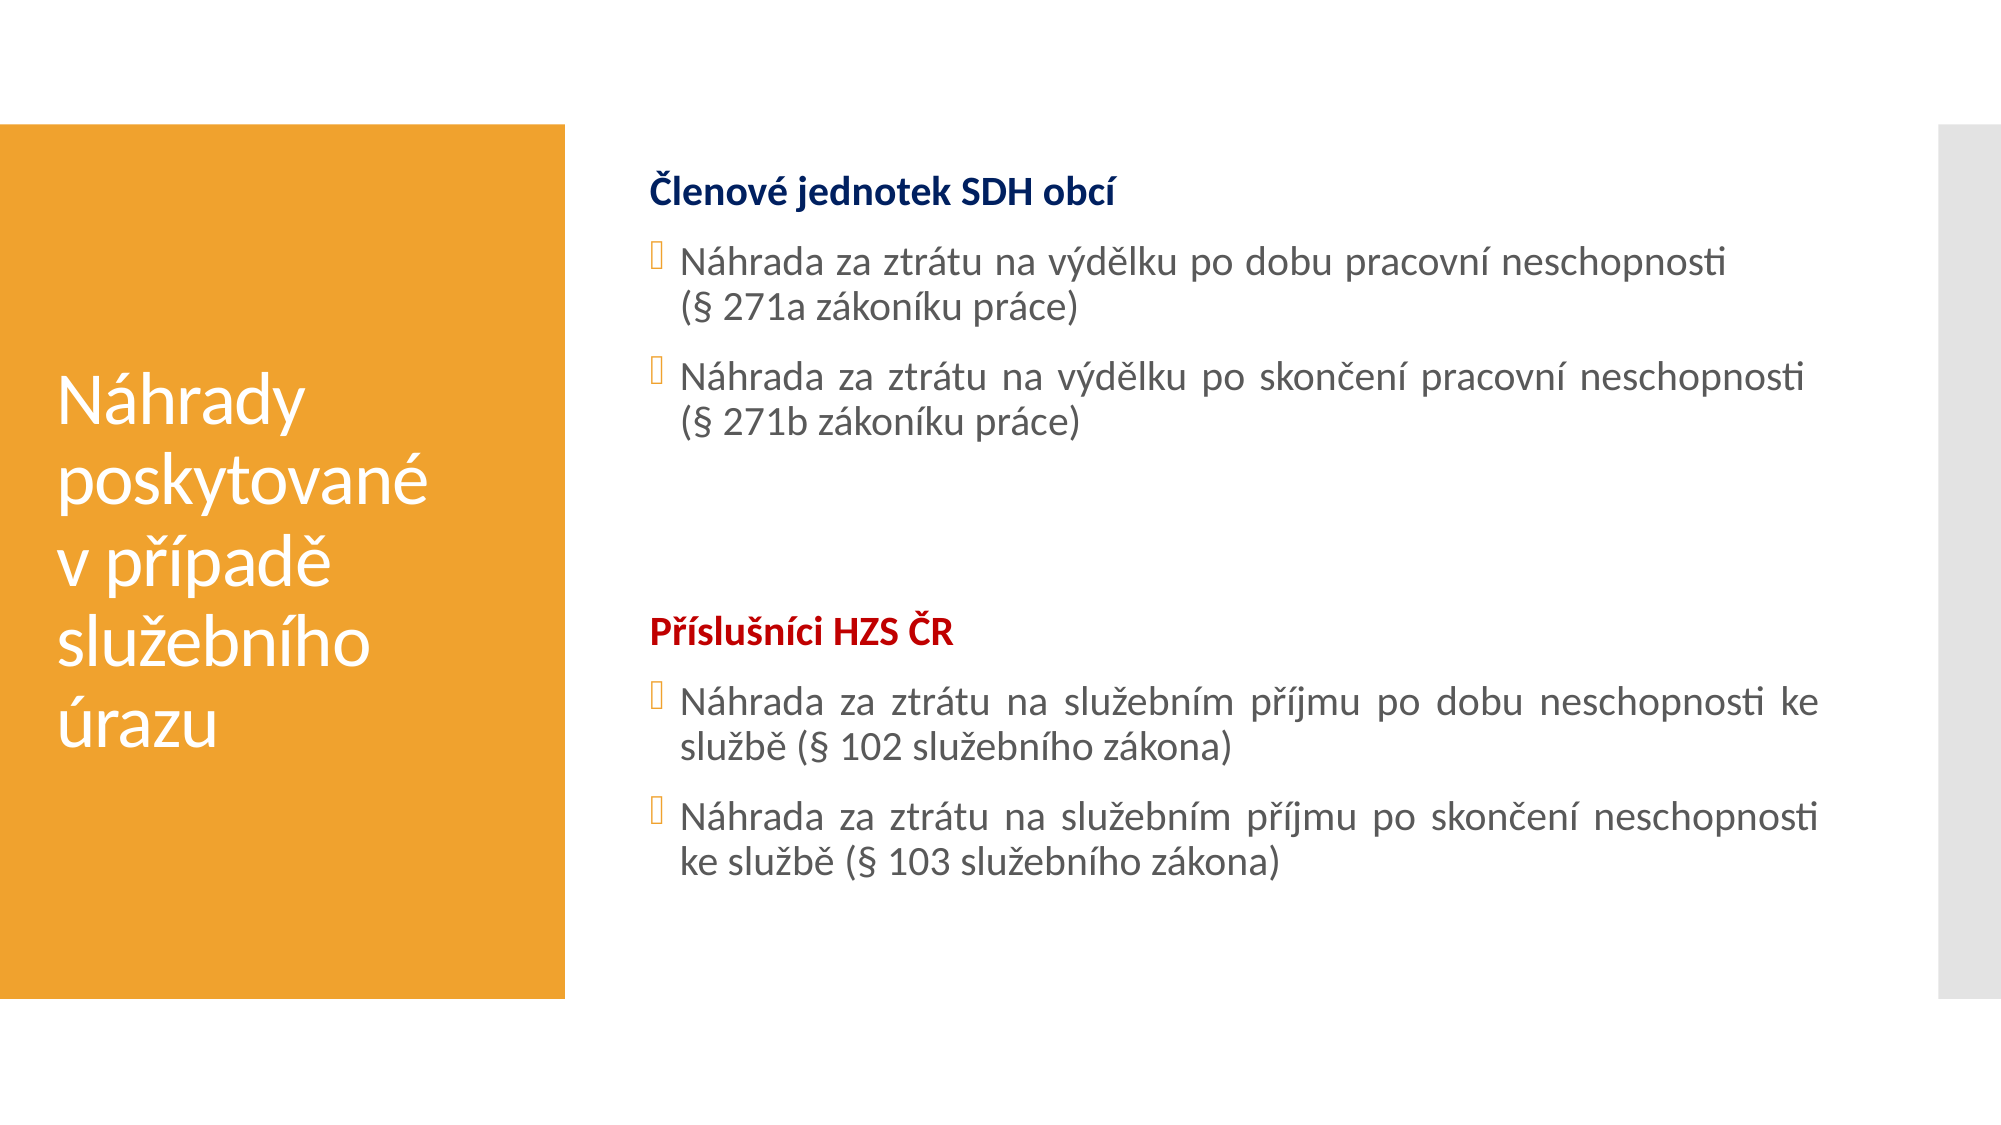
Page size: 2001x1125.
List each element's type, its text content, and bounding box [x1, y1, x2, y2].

list Členové jednotek SDH obcí Náhrada za ztrátu na výdělku po dobu pracovní neschopnosti (§ 271a zákoníku práce) Náhrada za ztrátu na výdělku po skončení pracovní neschopnosti (§ 271b zákoníku práce) Příslušníci HZS ČR Náhrada za ztrátu na služebním příjmu po dobu neschopnosti ke službě (§ 102 služebního zákona) Náhrada za ztrátu na služebním příjmu po skončení neschopnosti ke službě (§ 103 služebního zákona) [634, 141, 1835, 982]
title Náhrady poskytované v případě služebního úrazu [41, 184, 525, 940]
